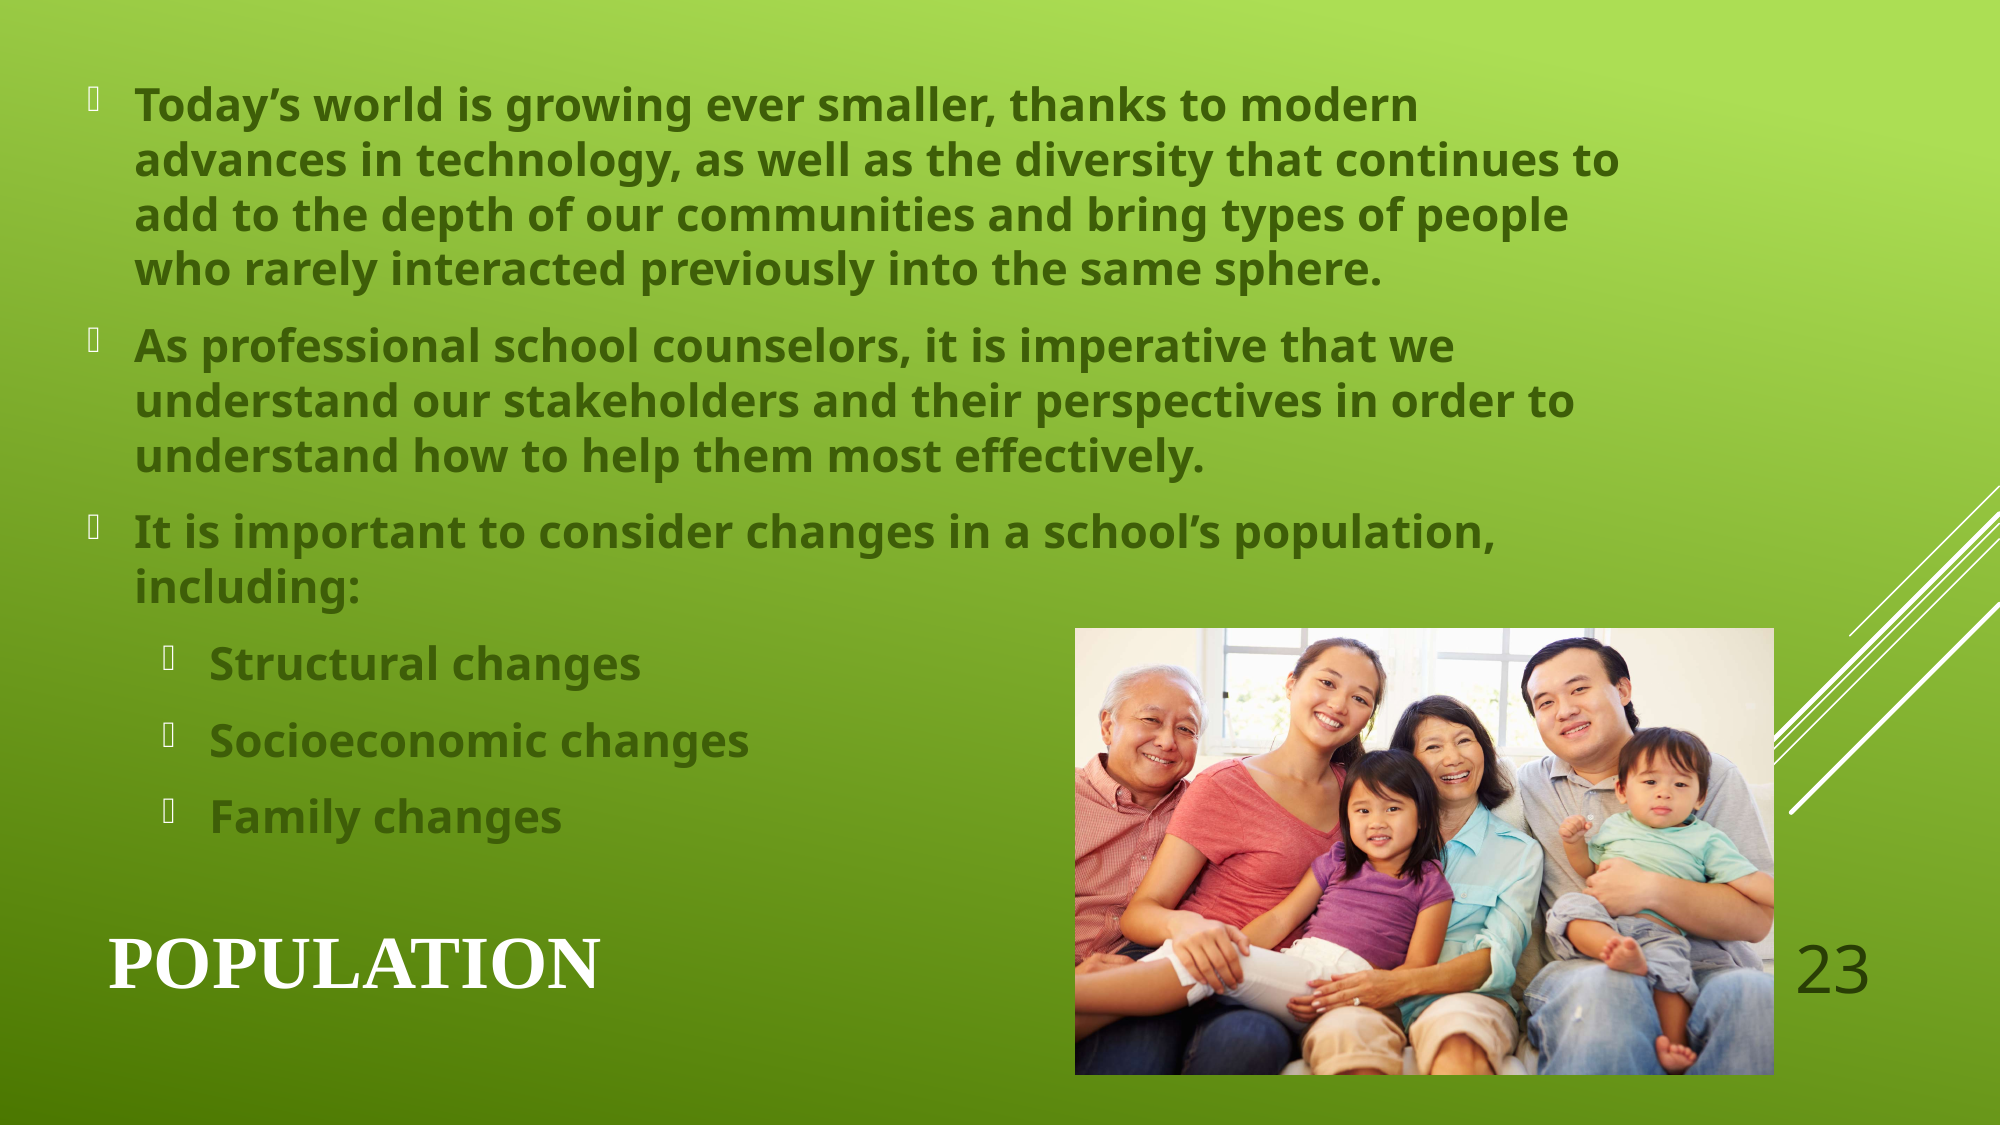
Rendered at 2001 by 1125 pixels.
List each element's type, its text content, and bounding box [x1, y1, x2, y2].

picture [1074, 628, 1774, 1075]
slide_number 23 [1774, 915, 1888, 1025]
list Today’s world is growing ever smaller, thanks to modern advances in technology, as well as the diversity that continues to add to the depth of our communities and bring types of people who rarely interacted previously into the same sphere. As professional school counselors, it is imperative that we understand our stakeholders and their perspectives in order to understand how to help them most effectively. It is important to consider changes in a school’s population, including: Structural changes Socioeconomic changes Family changes [72, 49, 1657, 869]
title Population [93, 869, 1074, 1048]
